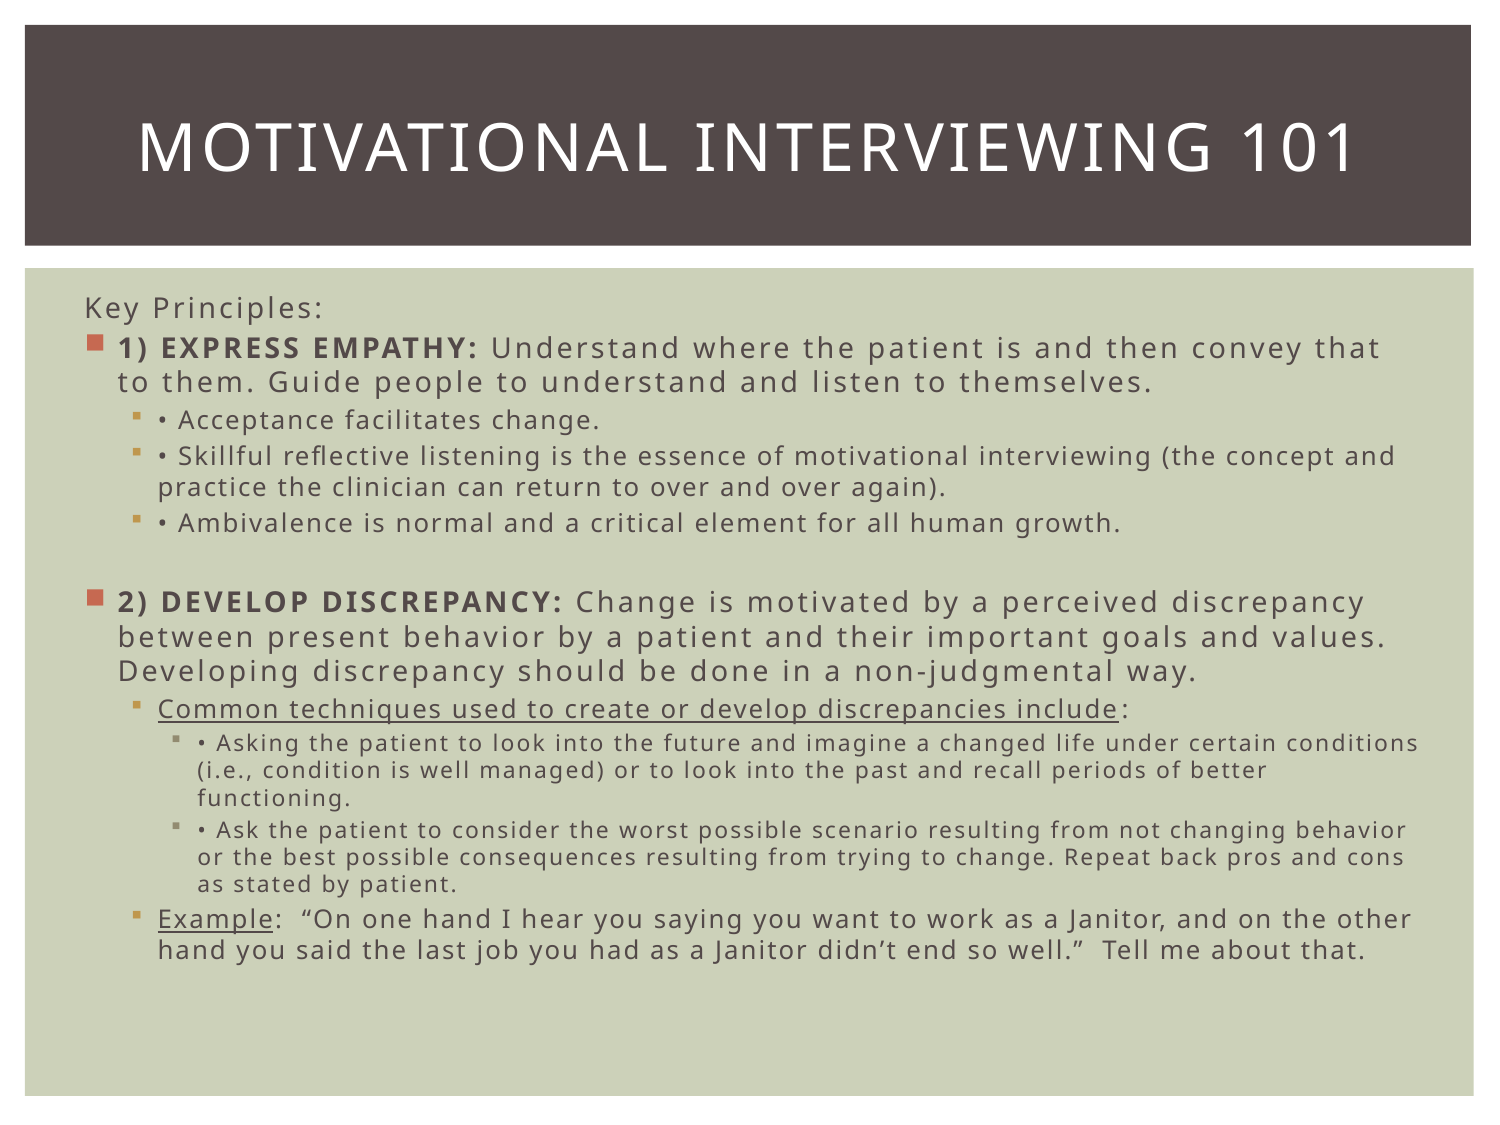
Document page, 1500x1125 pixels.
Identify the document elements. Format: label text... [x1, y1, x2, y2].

list Key Principles: 1) EXPRESS EMPATHY: Understand where the patient is and then convey that to them. Guide people to understand and listen to themselves. • Acceptance facilitates change. • Skillful reflective listening is the essence of motivational interviewing (the concept and practice the clinician can return to over and over again). • Ambivalence is normal and a critical element for all human growth. 2) DEVELOP DISCREPANCY: Change is motivated by a perceived discrepancy between present behavior by a patient and their important goals and values. Developing discrepancy should be done in a non-judgmental way. Common techniques used to create or develop discrepancies include: • Asking the patient to look into the future and imagine a changed life under certain conditions (i.e., condition is well managed) or to look into the past and recall periods of better functioning. • Ask the patient to consider the worst possible scenario resulting from not changing behavior or the best possible consequences resulting from trying to change. Repeat back pros and cons as stated by patient. Example: “On one hand I hear you saying you want to work as a Janitor, and on the other hand you said the last job you had as a Janitor didn’t end so well.” Tell me about that. [62, 281, 1442, 1005]
title Motivational Interviewing 101 [62, 58, 1438, 232]
